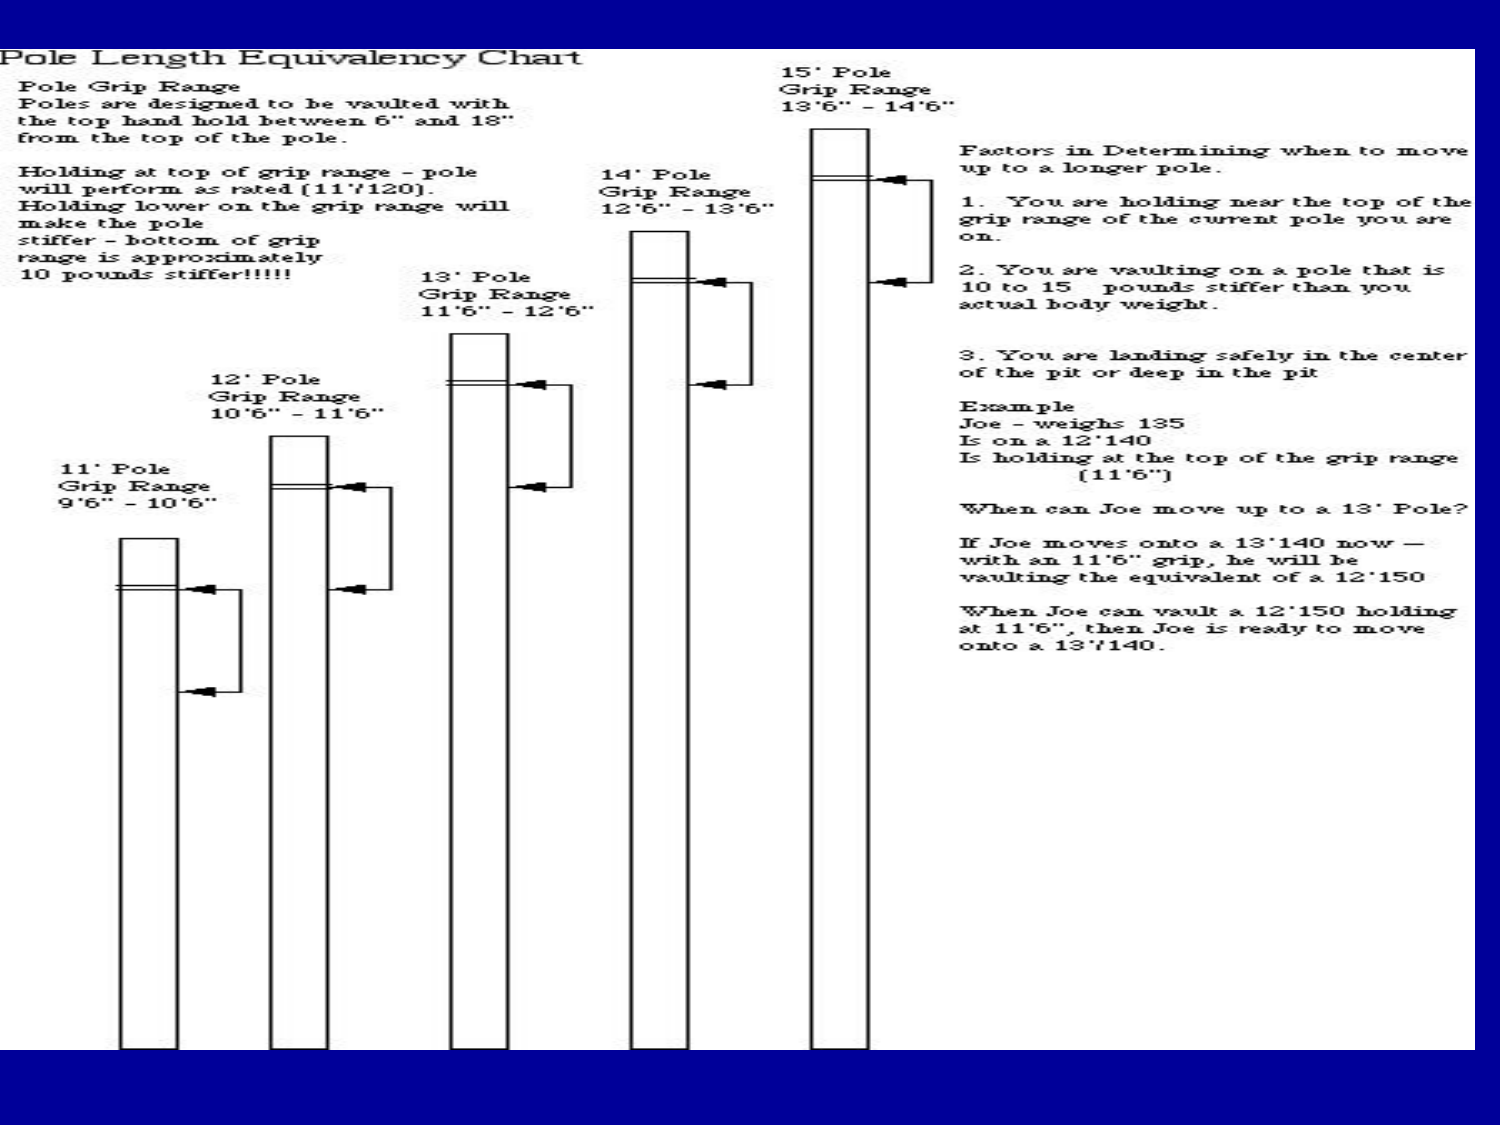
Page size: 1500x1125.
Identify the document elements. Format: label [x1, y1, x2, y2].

picture [0, 49, 1476, 1051]
